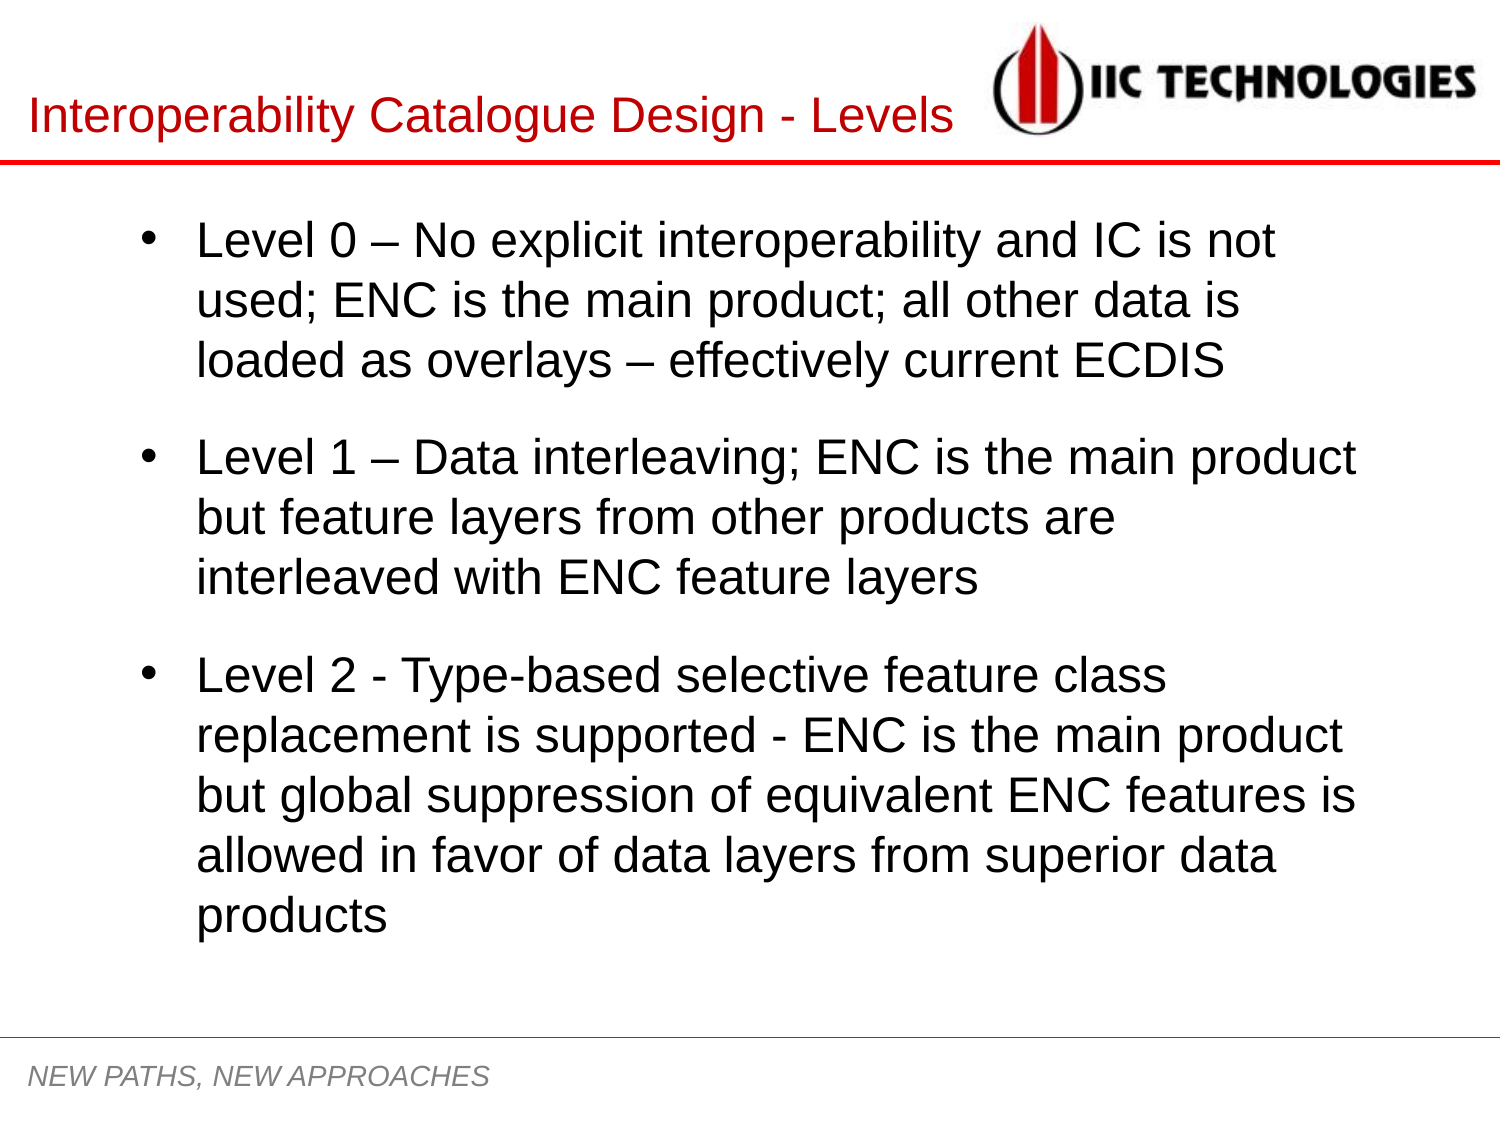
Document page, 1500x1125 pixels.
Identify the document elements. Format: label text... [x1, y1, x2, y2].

text_box [99, 212, 1363, 1025]
text_box Level 0 – No explicit interoperability and IC is not used; ENC is the main product; all other data is loaded as overlays – effectively current ECDIS Level 1 – Data interleaving; ENC is the main product but feature layers from other products are interleaved with ENC feature layers Level 2 - Type-based selective feature class replacement is supported - ENC is the main product but global suppression of equivalent ENC features is allowed in favor of data layers from superior data products [124, 199, 1388, 1013]
title Interoperability Catalogue Design - Levels [12, 75, 985, 150]
picture [984, 22, 1488, 138]
